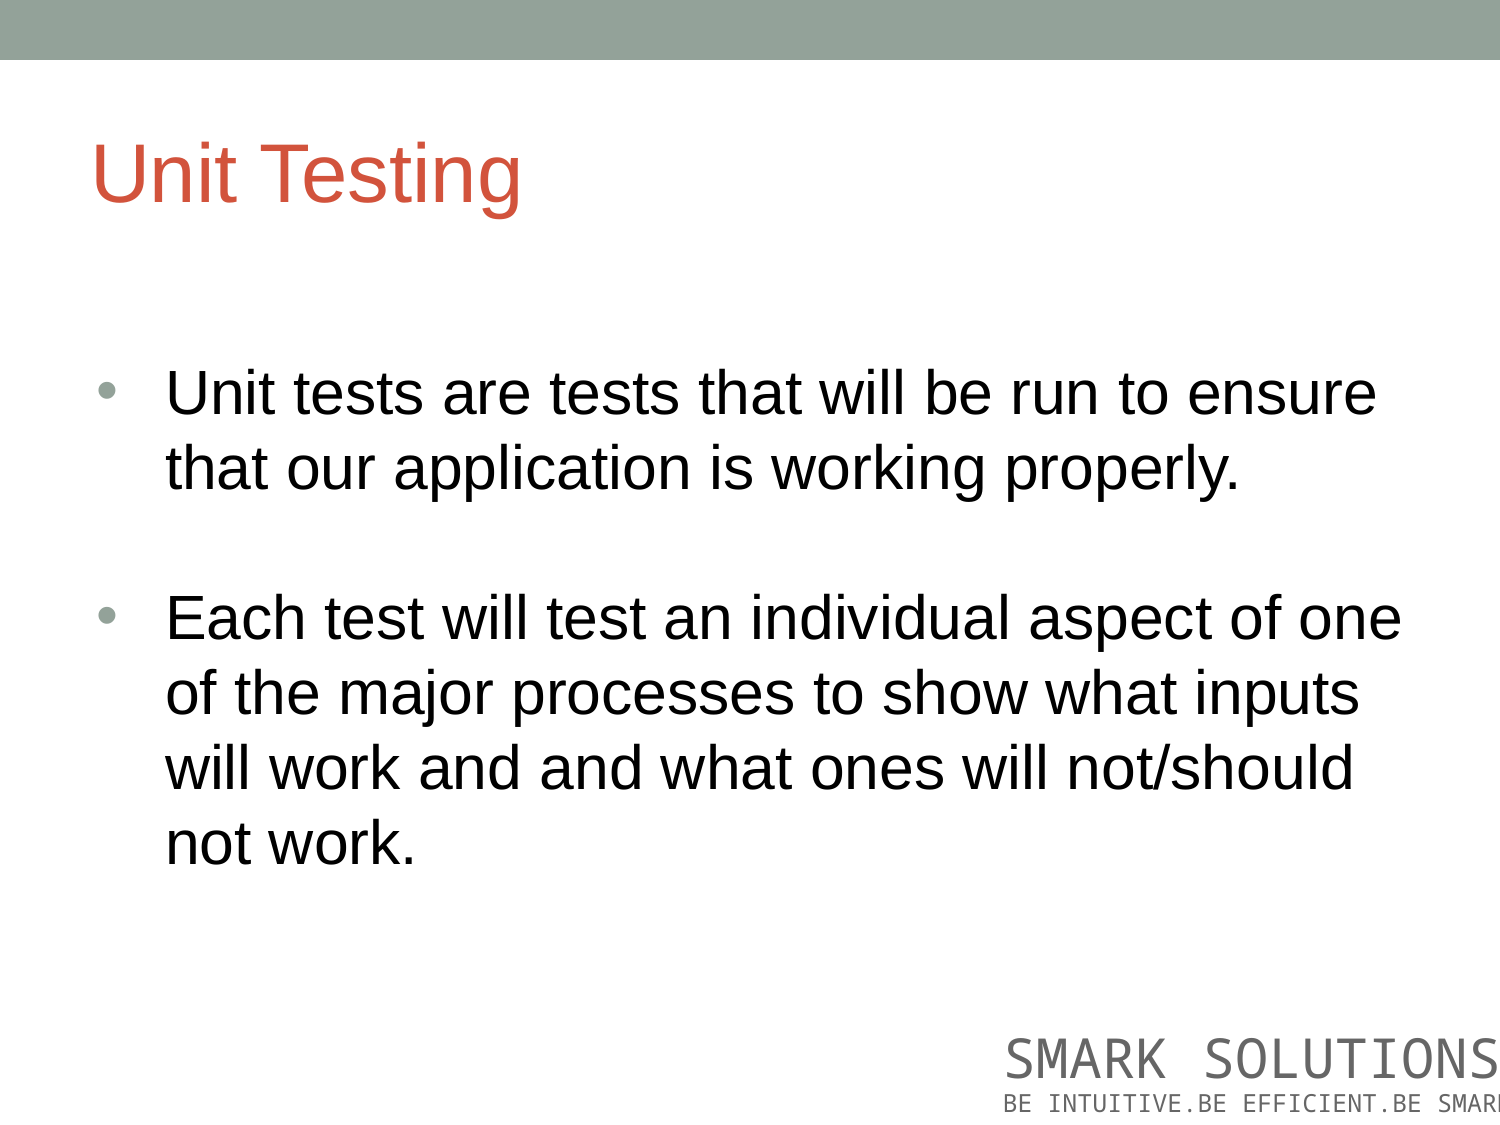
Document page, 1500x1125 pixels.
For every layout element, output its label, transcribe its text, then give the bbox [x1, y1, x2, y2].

list Unit tests are tests that will be run to ensure that our application is working properly. Each test will test an individual aspect of one of the major processes to show what inputs will work and and what ones will not/should not work. [75, 262, 1425, 1063]
title Unit Testing [75, 87, 1425, 250]
text_box SMARK SOLUTIONS BE INTUITIVE.BE EFFICIENT.BE SMARK. [987, 1017, 1500, 1125]
